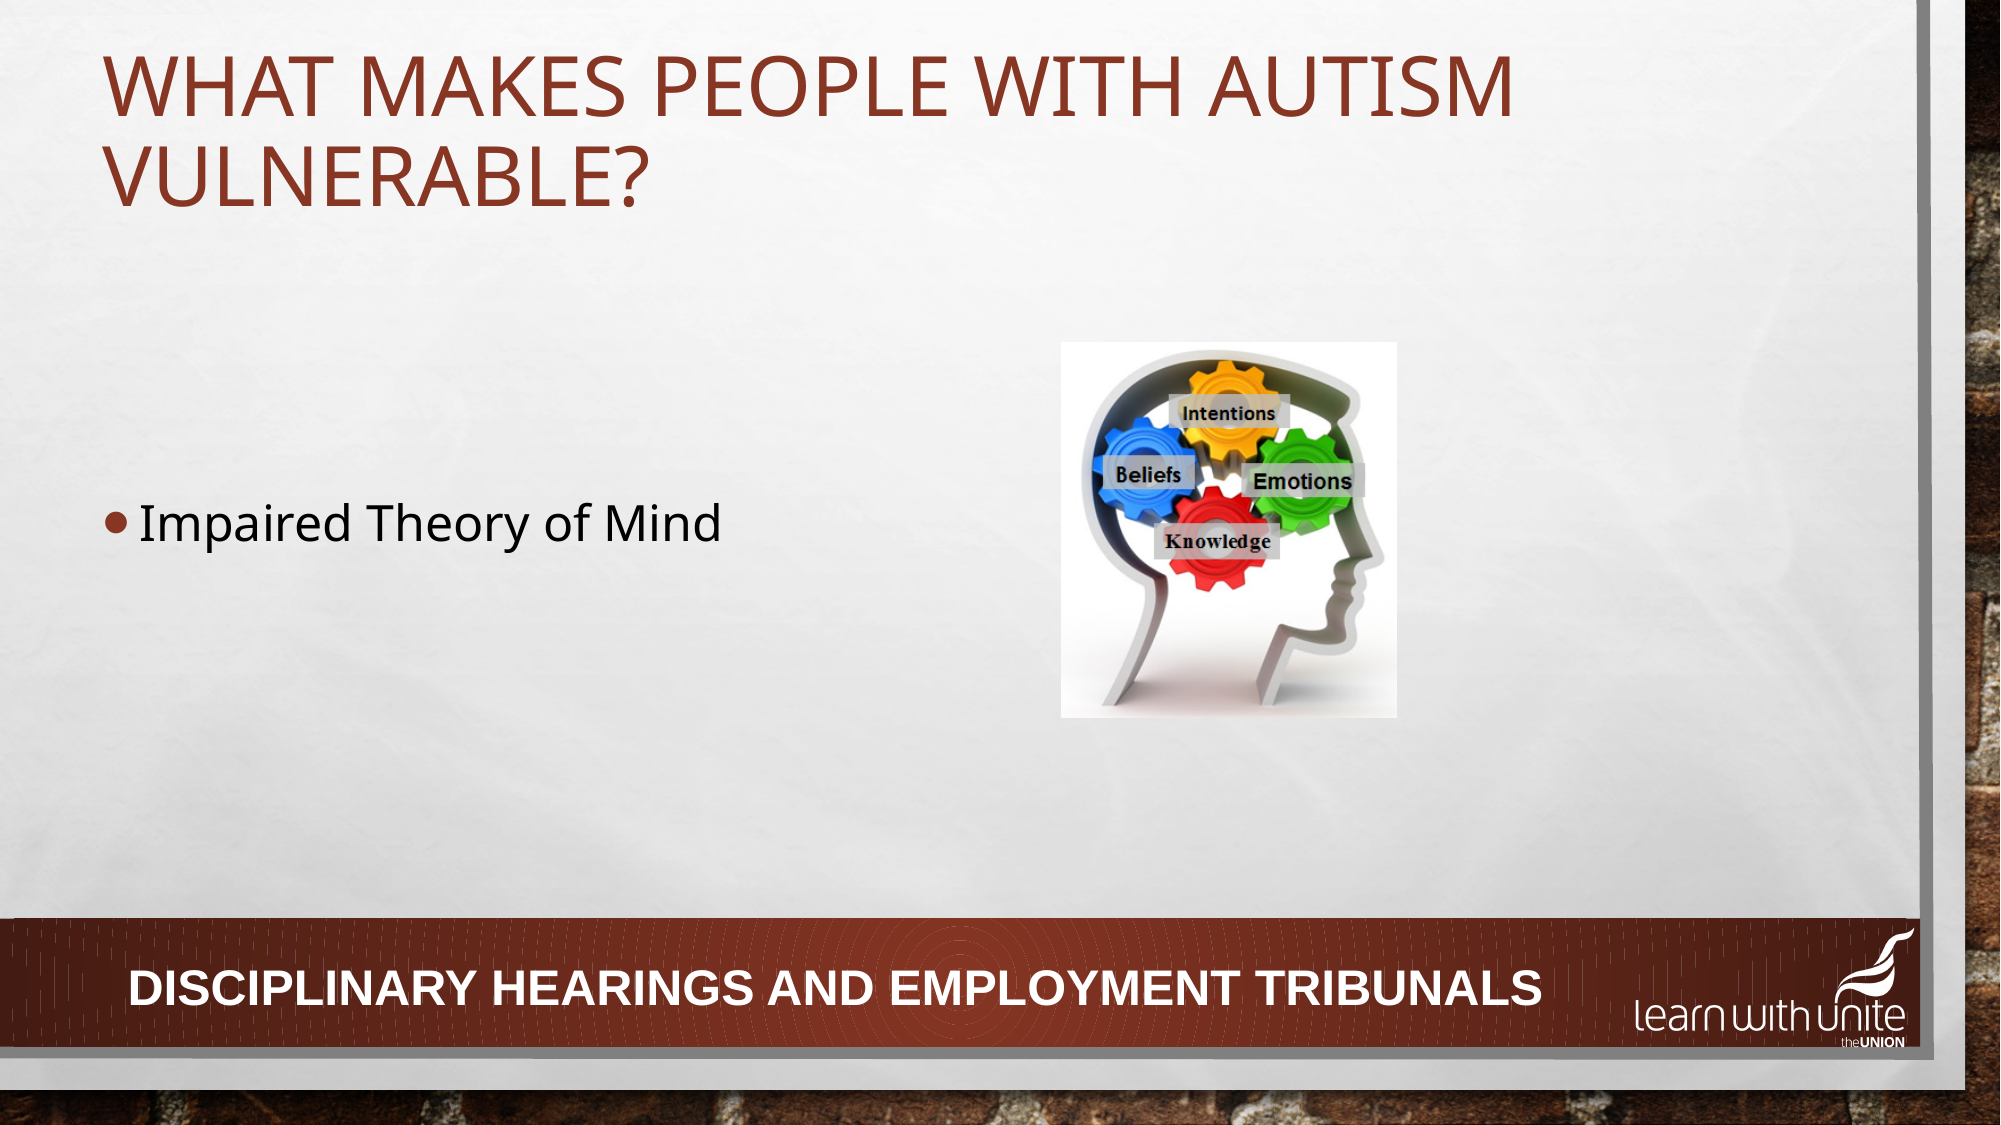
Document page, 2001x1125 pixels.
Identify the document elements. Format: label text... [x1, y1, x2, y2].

picture [0, 0, 2000, 1125]
title What makes people with autism vulnerable? [87, 39, 1819, 229]
footer Disciplinary hearings and employment tribunals [112, 944, 1616, 1027]
picture [1061, 341, 1397, 719]
list Impaired Theory of Mind [87, 204, 1793, 828]
picture [1629, 918, 1921, 1066]
